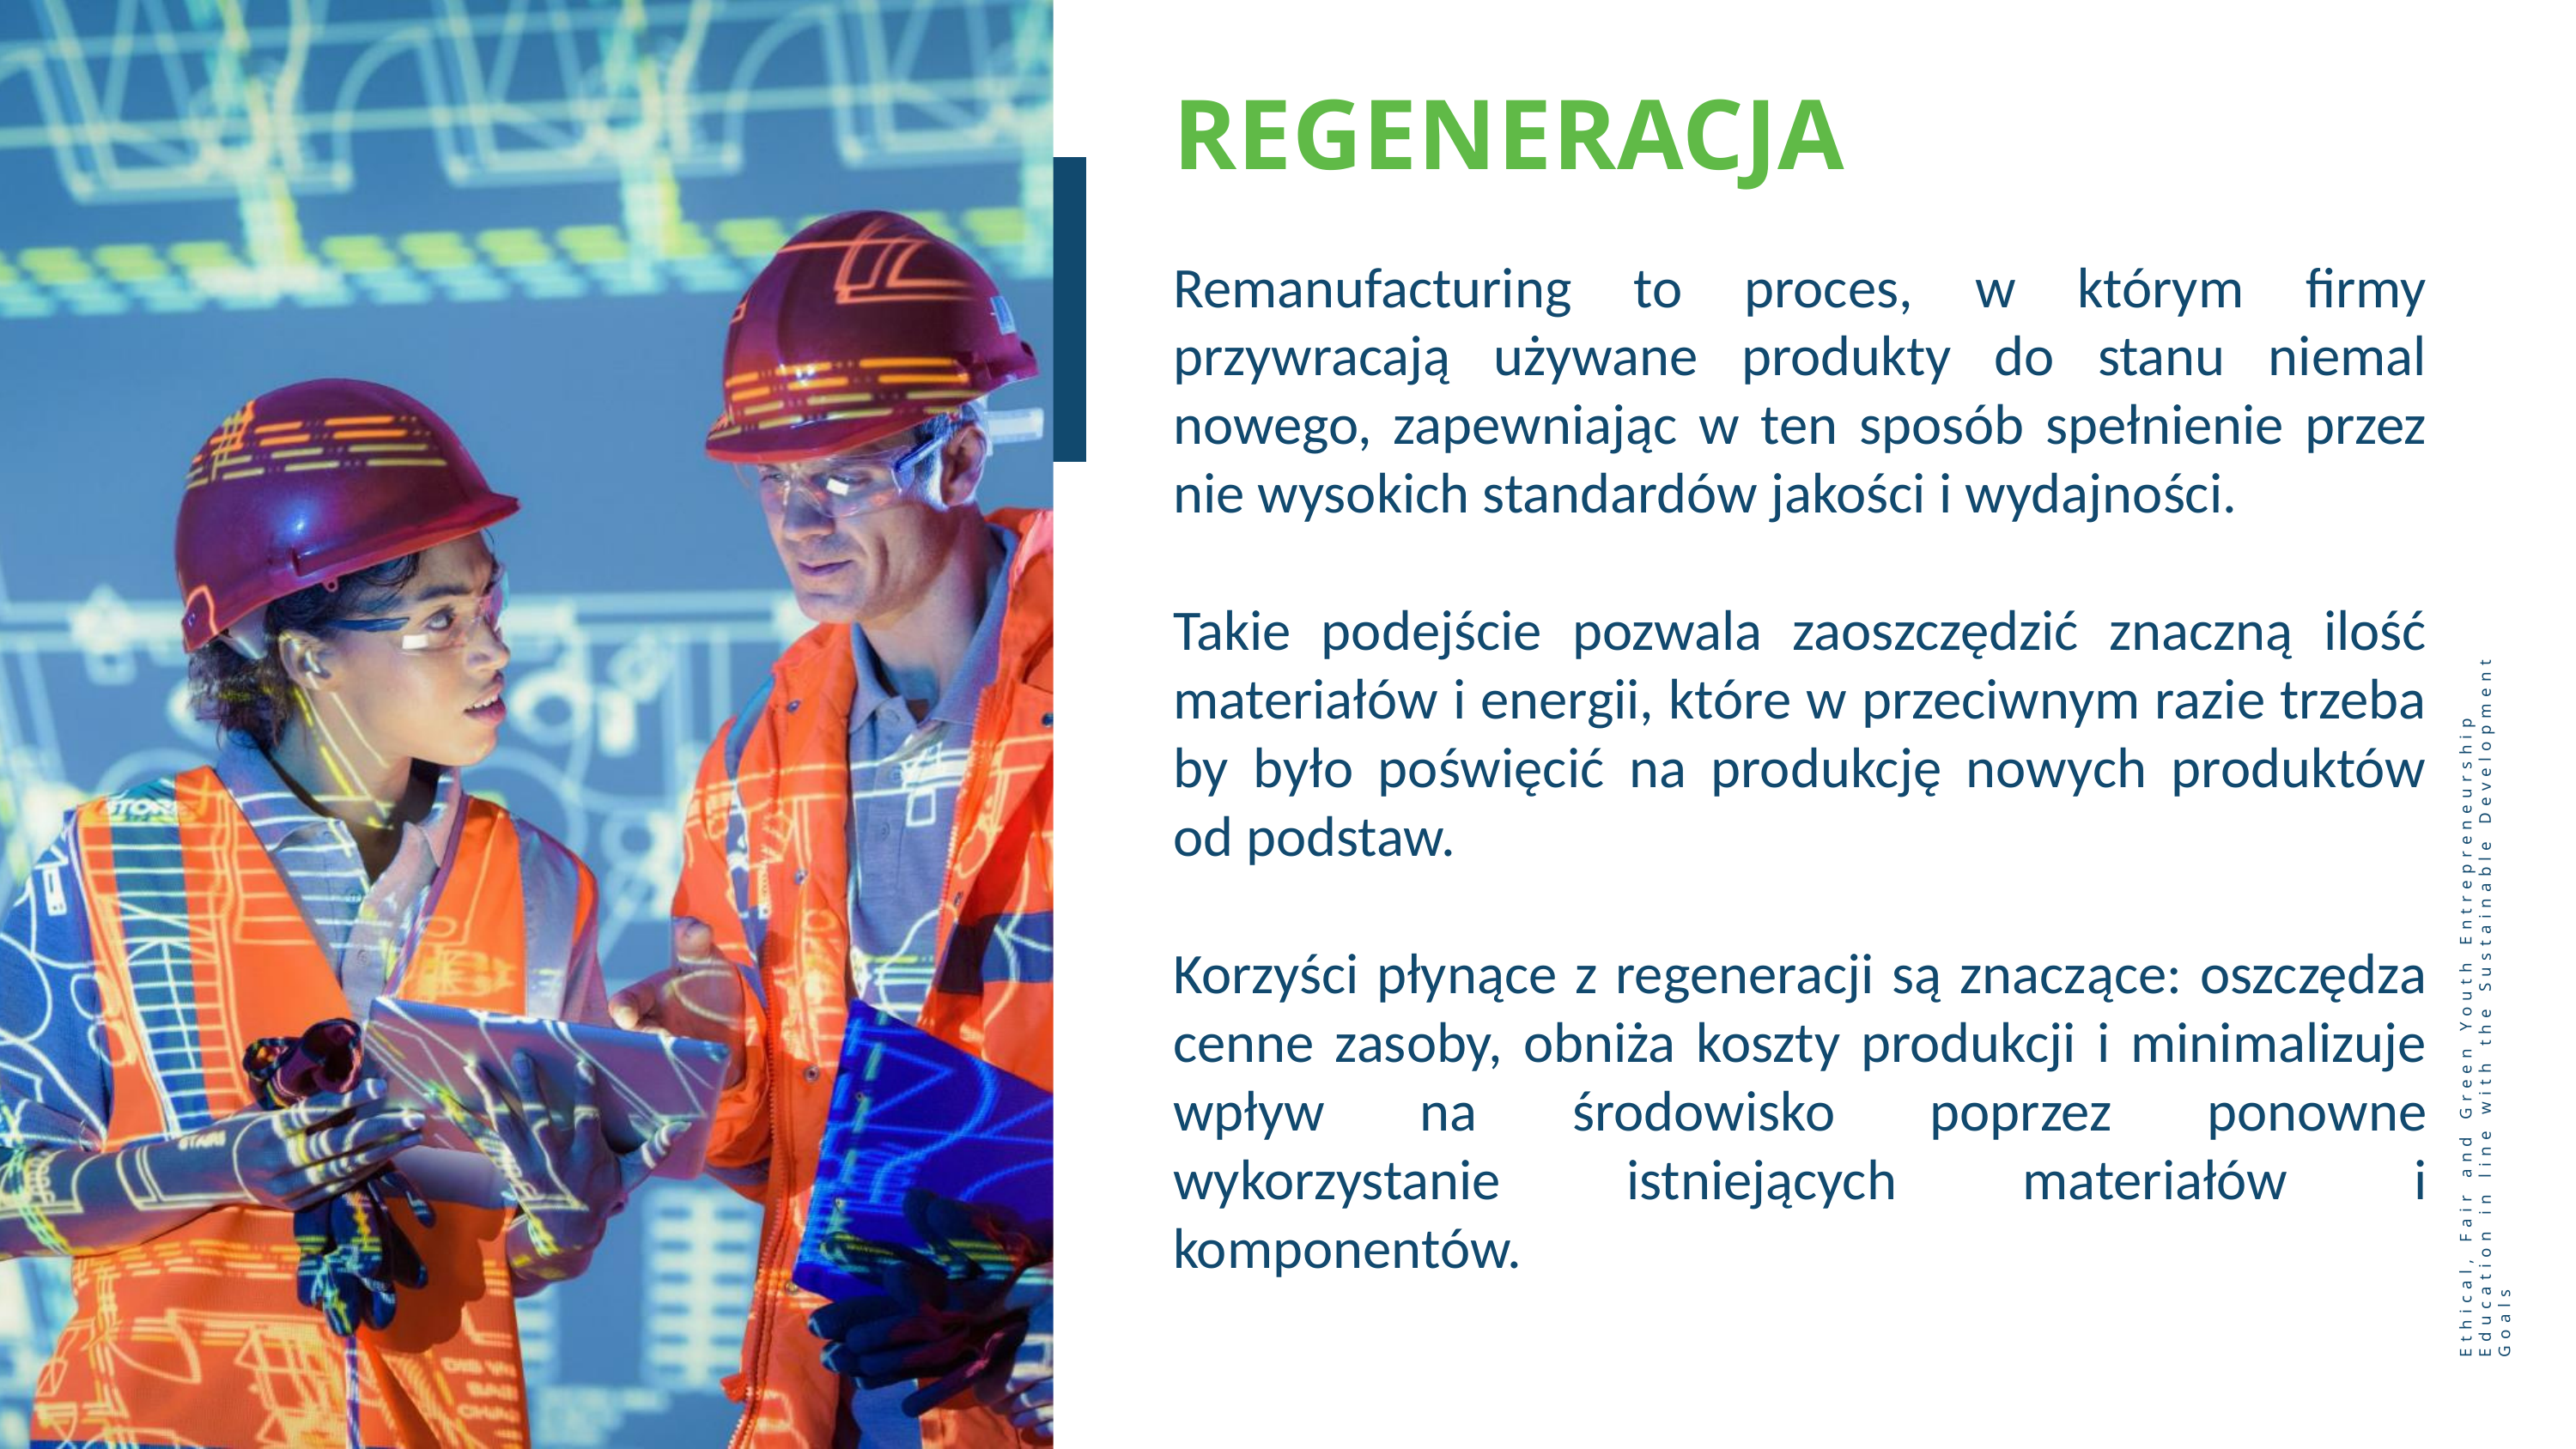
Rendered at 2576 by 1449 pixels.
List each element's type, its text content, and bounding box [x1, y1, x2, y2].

text_box Ethical, Fair and Green Youth Entrepreneurship Education in line with the Sustainable Development Goals [2455, 585, 2514, 1358]
text_box Remanufacturing to proces, w którym firmy przywracają używane produkty do stanu niemal nowego, zapewniając w ten sposób spełnienie przez nie wysokich standardów jakości i wydajności. Takie podejście pozwala zaoszczędzić znaczną ilość materiałów i energii, które w przeciwnym razie trzeba by było poświęcić na produkcję nowych produktów od podstaw. Korzyści płynące z regeneracji są znaczące: oszczędza cenne zasoby, obniża koszty produkcji i minimalizuje wpływ na środowisko poprzez ponowne wykorzystanie istniejących materiałów i komponentów. [1173, 250, 2428, 1280]
text_box REGENERACJA [1173, 72, 2472, 189]
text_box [1010, 156, 1086, 463]
text_box [0, 0, 1054, 1449]
